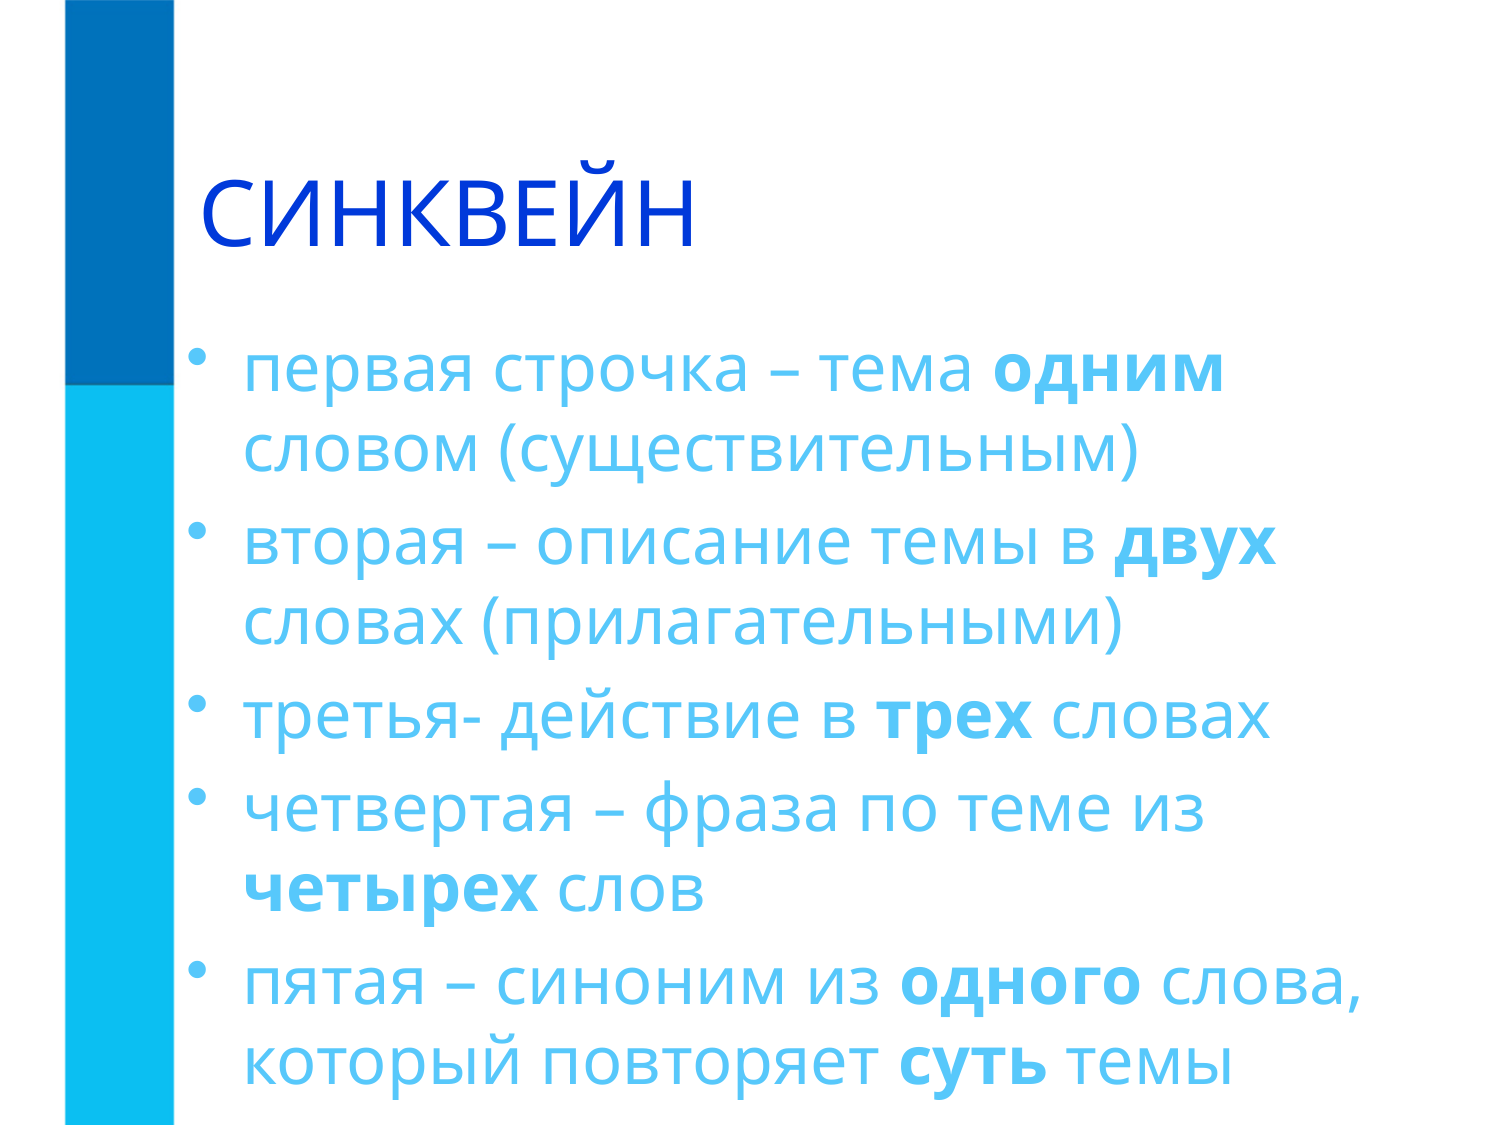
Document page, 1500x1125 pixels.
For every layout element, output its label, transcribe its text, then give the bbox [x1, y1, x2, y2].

title СИНКВЕЙН [182, 115, 1426, 304]
list первая строчка – тема одним словом (существительным) вторая – описание темы в двух словах (прилагательными) третья- действие в трех словах четвертая – фраза по теме из четырех слов пятая – синоним из одного слова, который повторяет суть темы [170, 317, 1426, 1038]
picture [0, 0, 1500, 1125]
